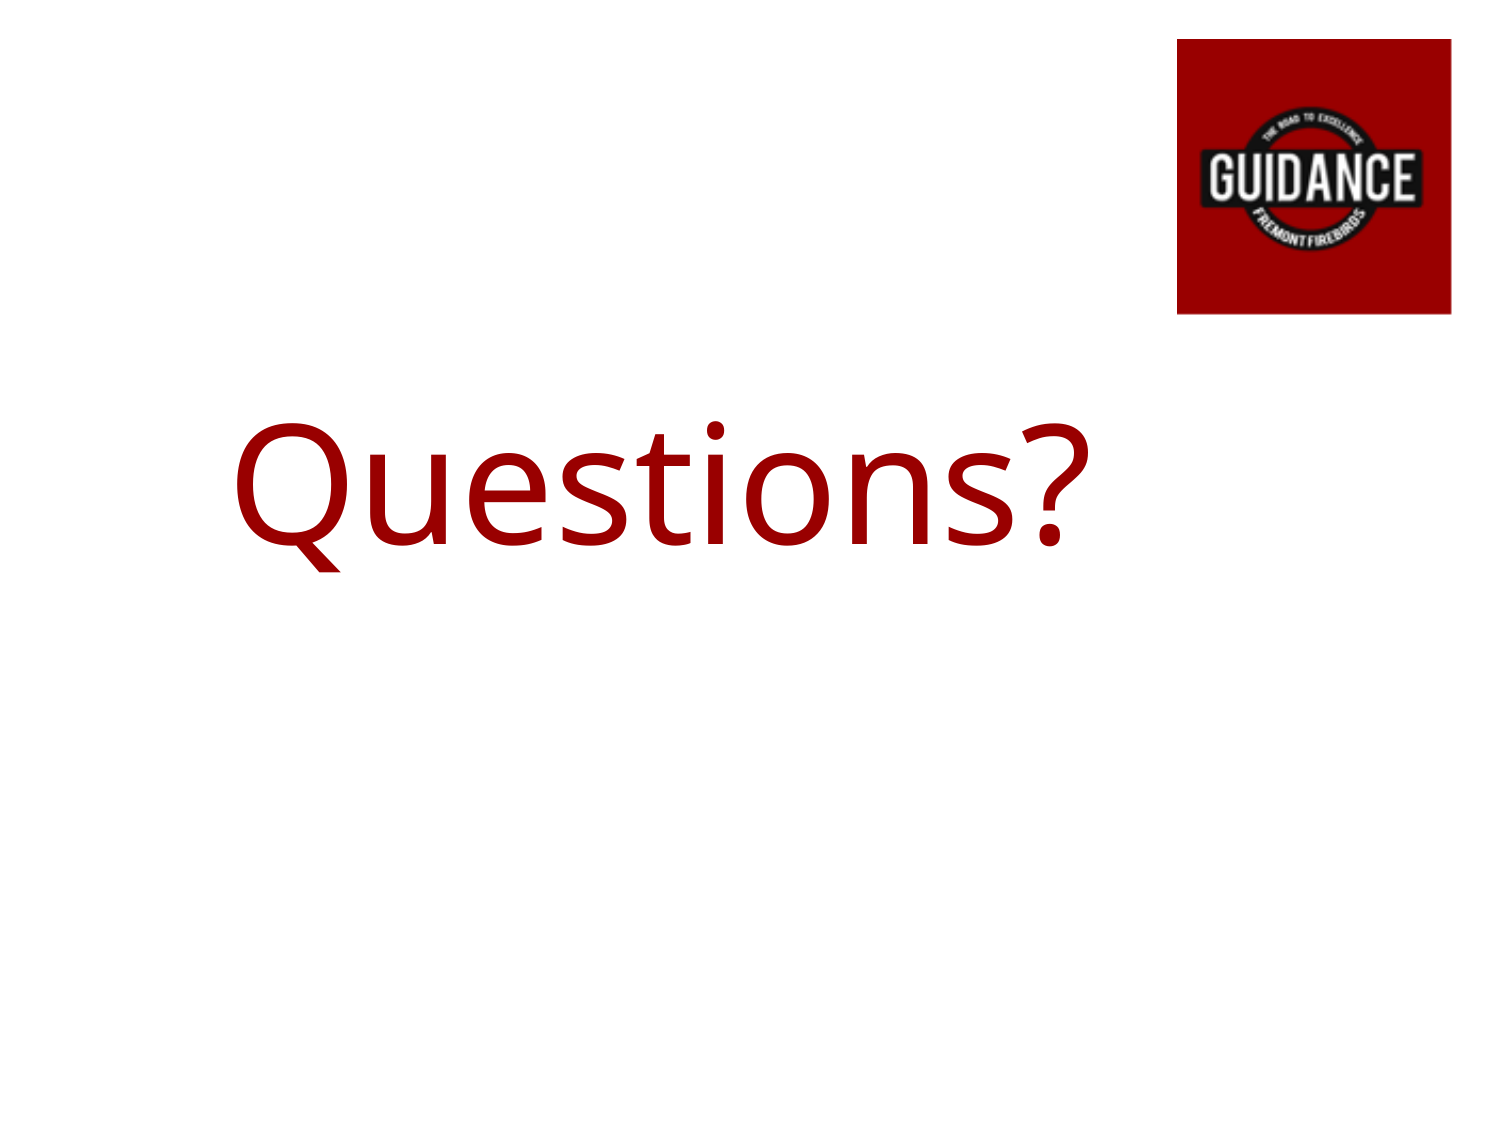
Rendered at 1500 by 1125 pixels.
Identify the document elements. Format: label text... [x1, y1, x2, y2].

list Questions? [75, 362, 1143, 1005]
picture [1176, 39, 1454, 317]
